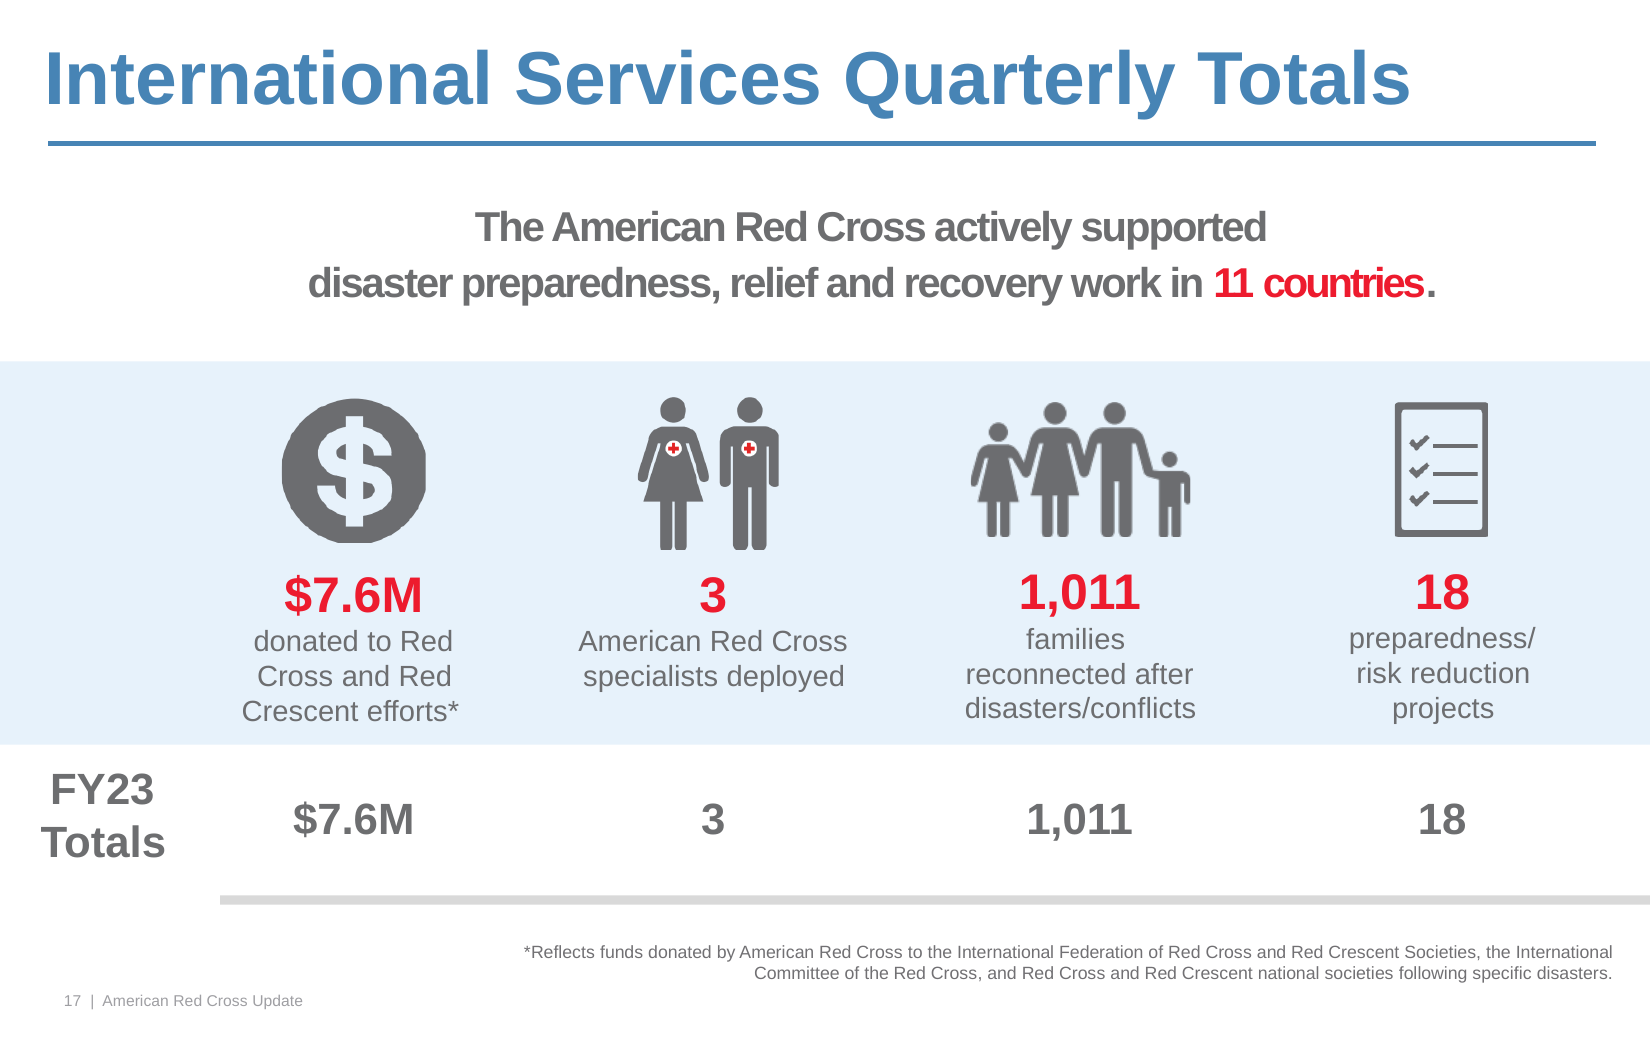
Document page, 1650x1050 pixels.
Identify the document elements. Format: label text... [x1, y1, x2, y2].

picture [970, 402, 1191, 537]
list 1,011 families reconnected after disasters/conflicts [927, 552, 1232, 755]
text_box FY23 Totals [15, 753, 189, 884]
text_box The American Red Cross actively supported disaster preparedness, relief and recovery work in 11 countries. [220, 186, 1533, 362]
list 3 [587, 783, 839, 880]
picture [1394, 402, 1488, 537]
text_box *Reflects funds donated by American Red Cross to the International Federation of Red Cross and Red Crescent Societies, the International Committee of the Red Cross, and Red Cross and Red Crescent national societies following specific disasters. [431, 933, 1629, 991]
picture [637, 397, 779, 550]
picture [281, 398, 426, 543]
text_box [220, 895, 1650, 905]
list $7.6M [205, 783, 502, 880]
list 3 American Red Cross specialists deployed [551, 555, 876, 758]
list 18 [1325, 783, 1560, 880]
list 18 preparedness/ risk reduction projects [1316, 552, 1569, 755]
title International Services Quarterly Totals [29, 33, 1607, 156]
list $7.6M donated to Red Cross and Red Crescent efforts* [201, 555, 506, 758]
list 1,011 [954, 783, 1206, 880]
